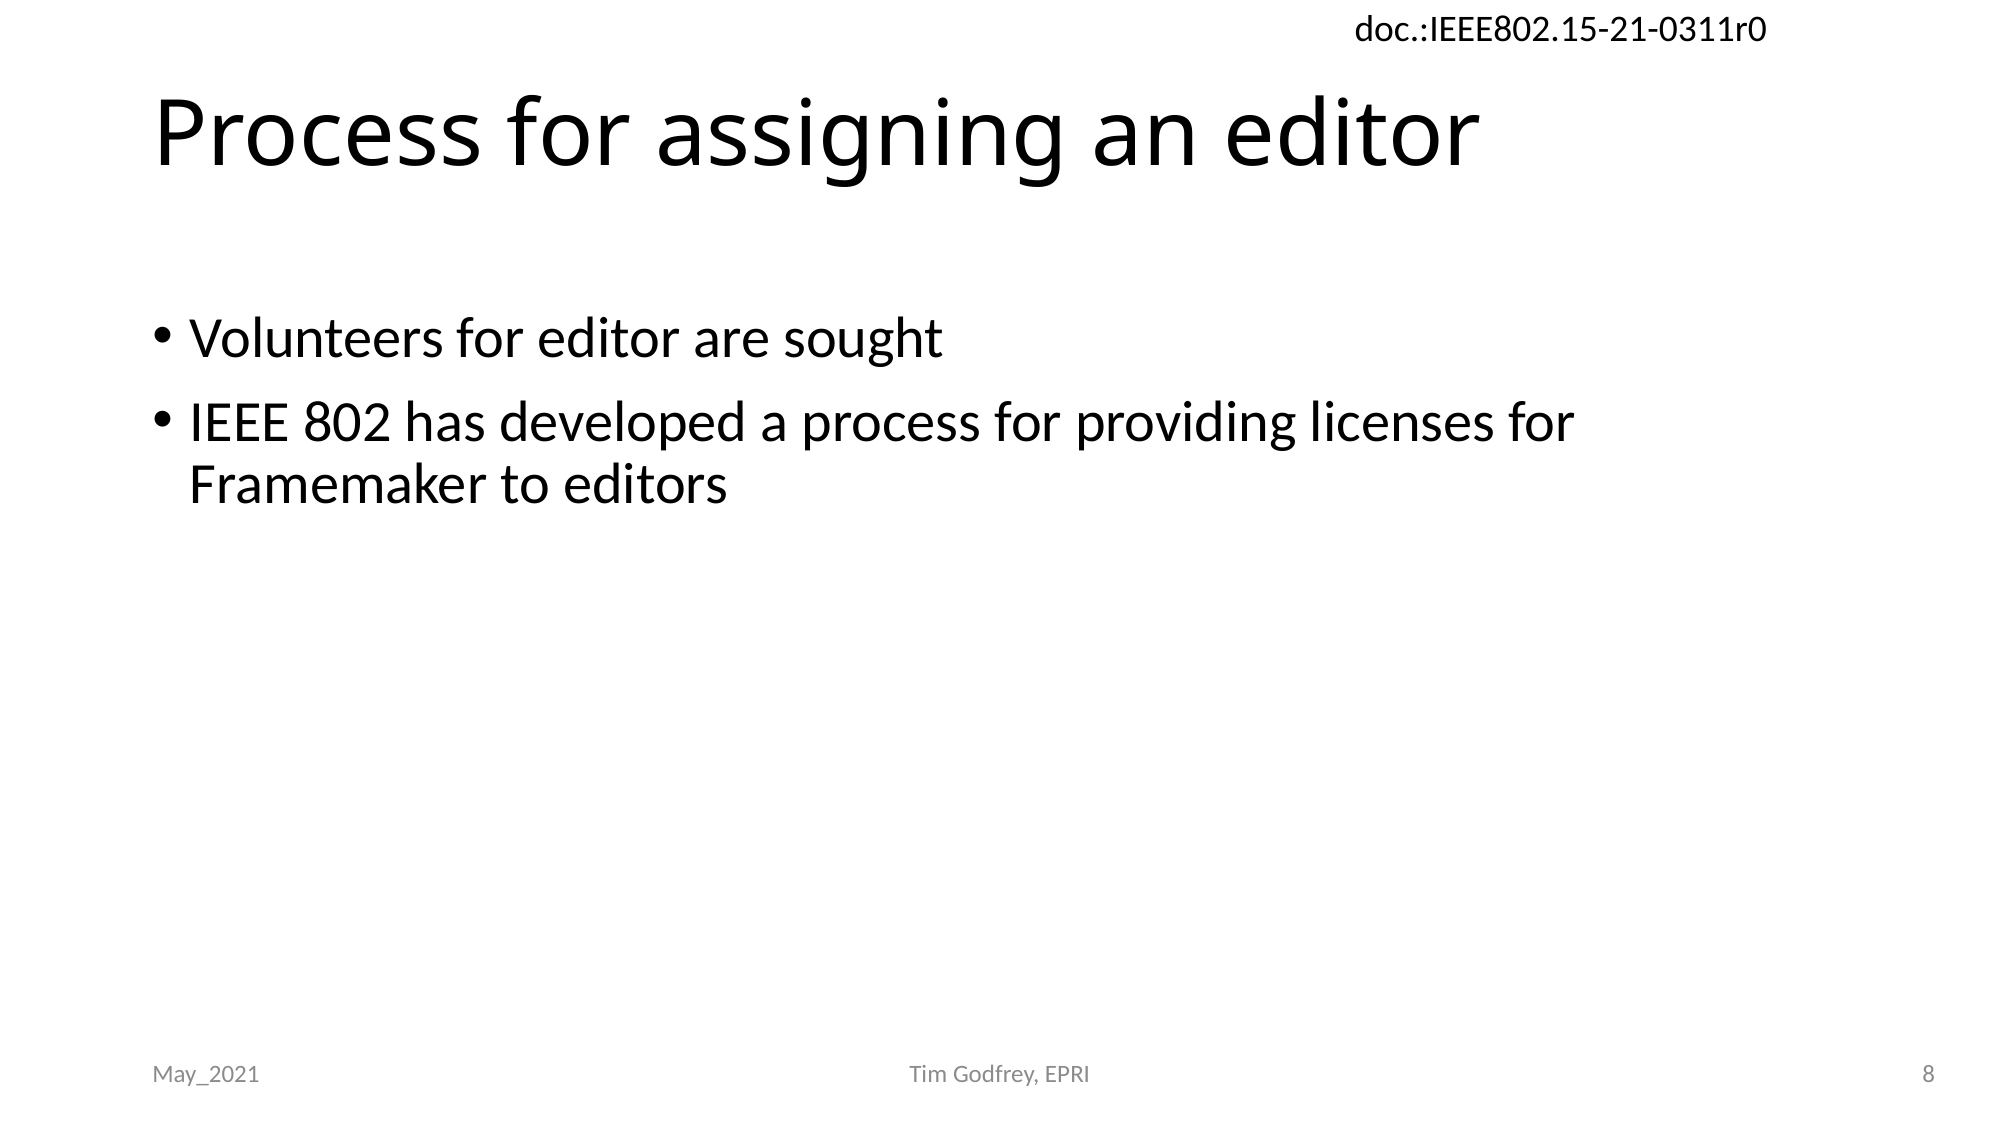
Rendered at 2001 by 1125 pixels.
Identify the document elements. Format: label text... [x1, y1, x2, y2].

footer Tim Godfrey, EPRI [662, 1042, 1338, 1103]
slide_number May_2021 [137, 1042, 588, 1103]
list Volunteers for editor are sought IEEE 802 has developed a process for providing licenses for Framemaker to editors [137, 299, 1863, 1014]
title Process for assigning an editor [137, 59, 1863, 213]
slide_number 8 [1462, 1042, 1950, 1103]
